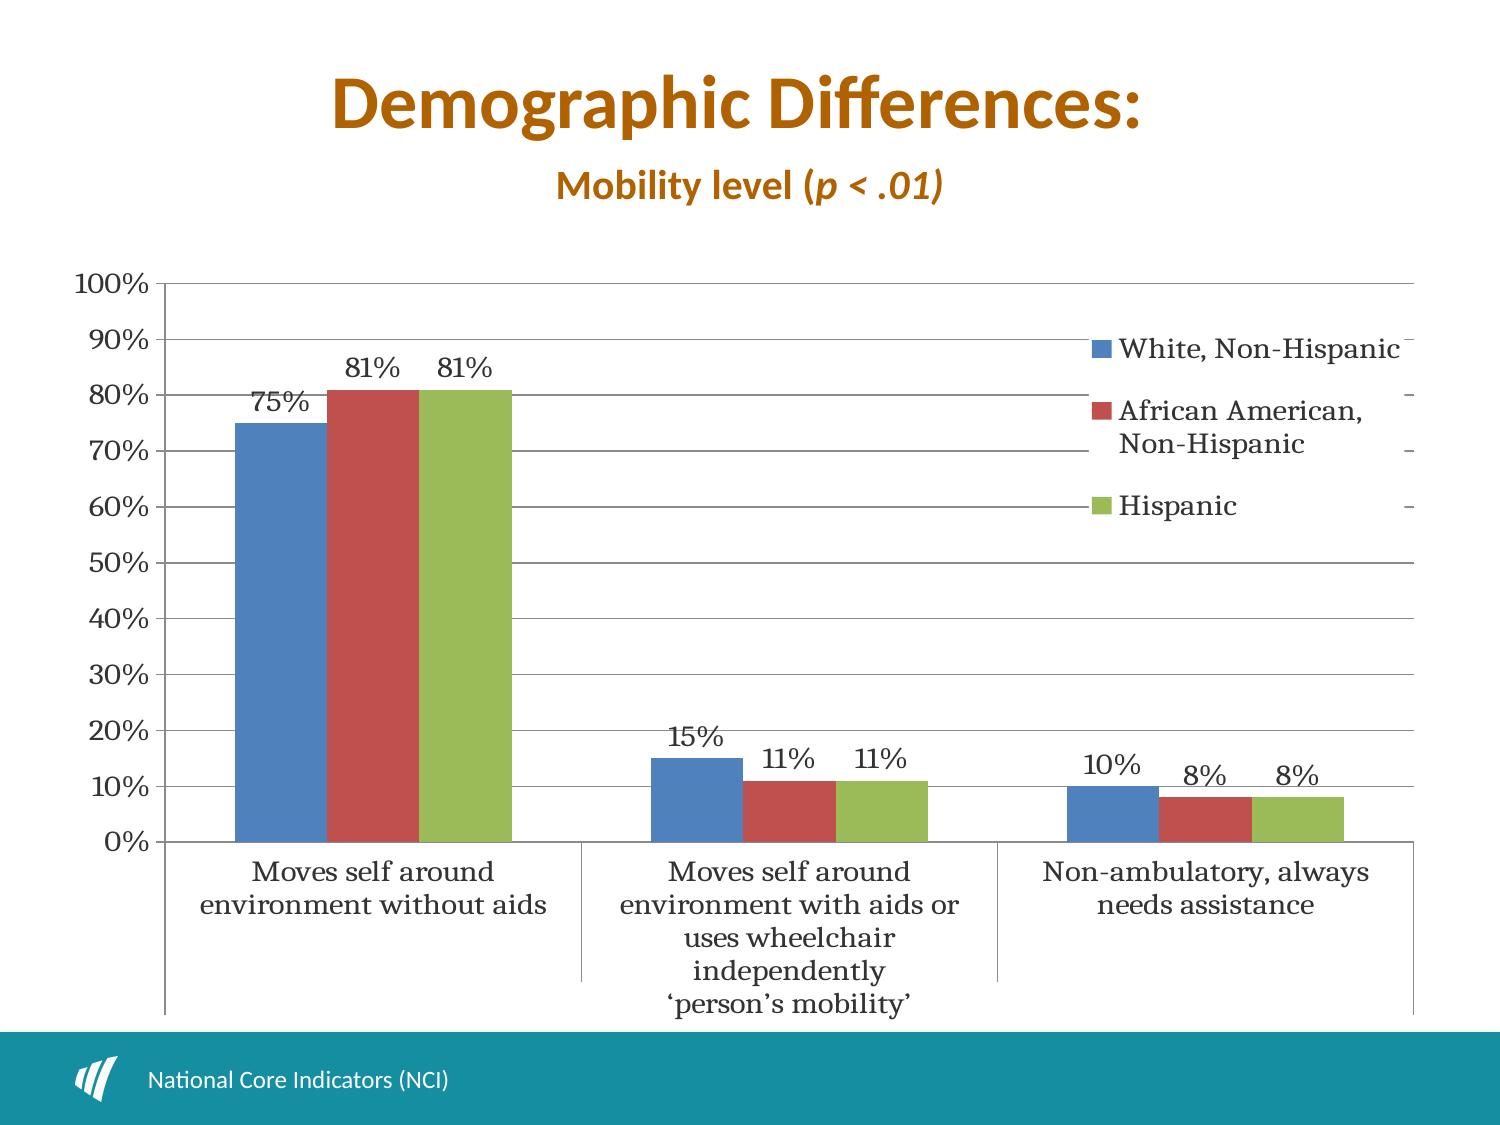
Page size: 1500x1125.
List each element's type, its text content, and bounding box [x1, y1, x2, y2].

chart [74, 262, 1426, 1021]
footer National Core Indicators (NCI) [132, 1048, 1243, 1109]
picture [75, 1056, 118, 1102]
text_box Demographic Differences: [62, 44, 1413, 152]
title Mobility level (p < .01) [75, 132, 1425, 233]
